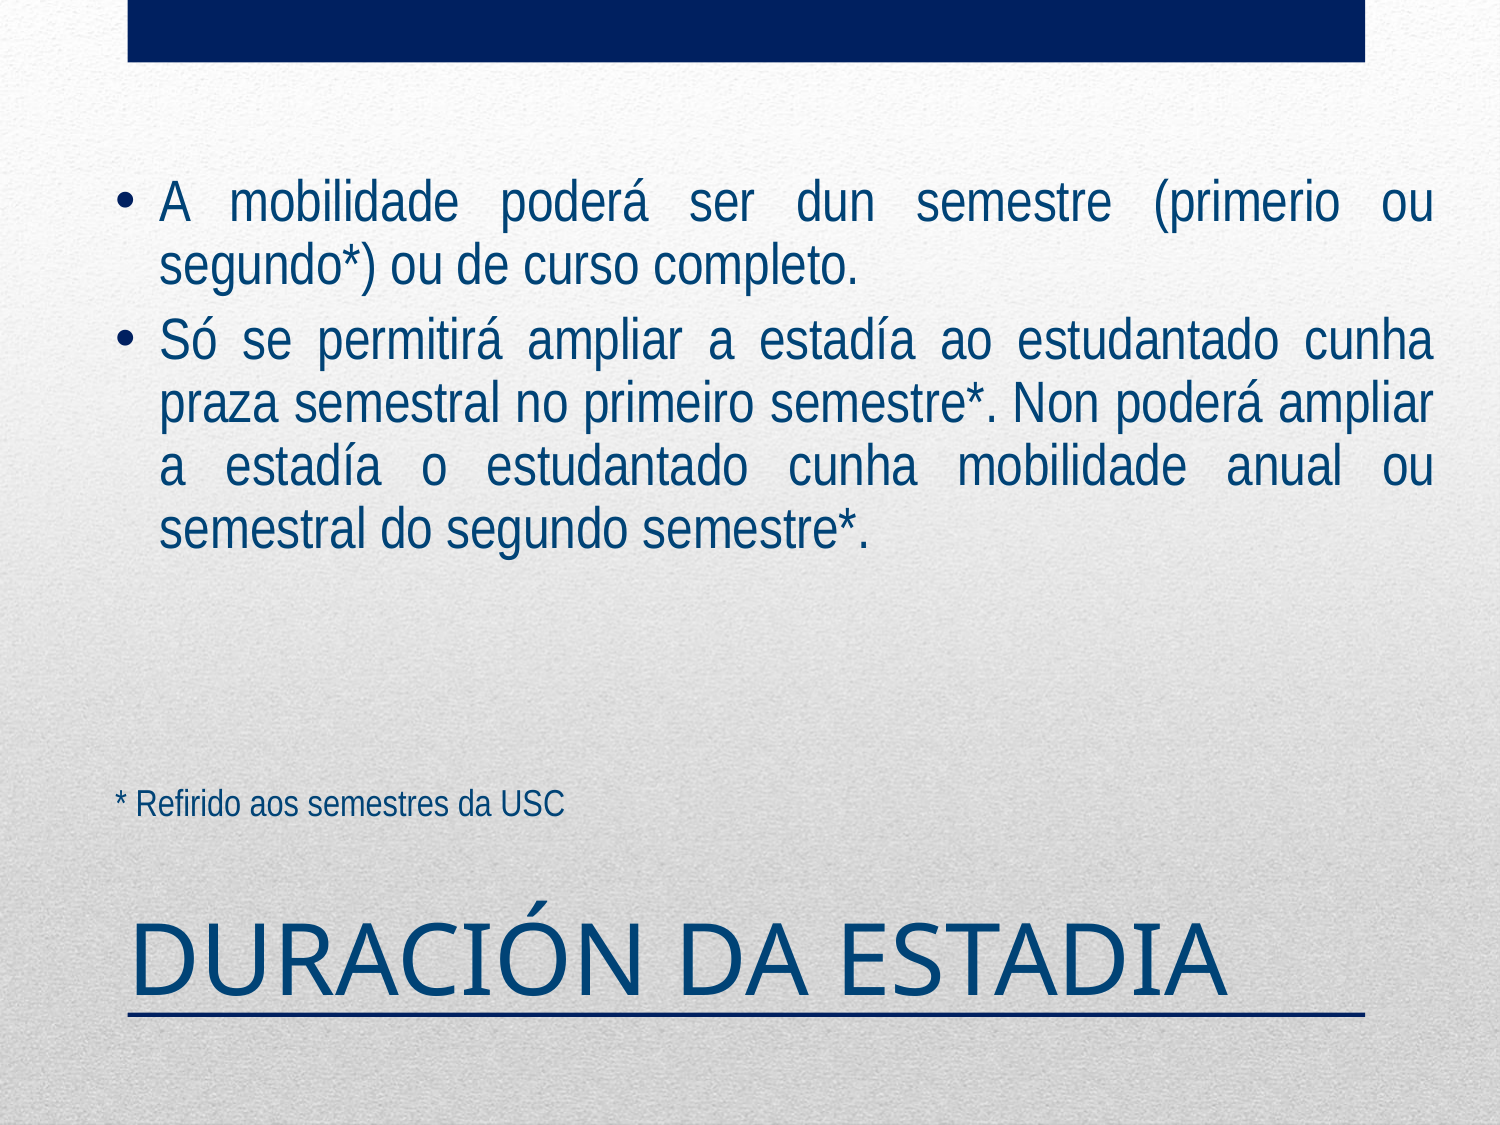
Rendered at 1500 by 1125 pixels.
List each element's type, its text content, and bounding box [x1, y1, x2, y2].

picture [0, 0, 1500, 1125]
title DURACIÓN DA ESTADIA [112, 834, 1463, 1024]
list A mobilidade poderá ser dun semestre (primerio ou segundo*) ou de curso completo. Só se permitirá ampliar a estadía ao estudantado cunha praza semestral no primeiro semestre*. Non poderá ampliar a estadía o estudantado cunha mobilidade anual ou semestral do segundo semestre*. * Refirido aos semestres da USC [100, 137, 1451, 858]
